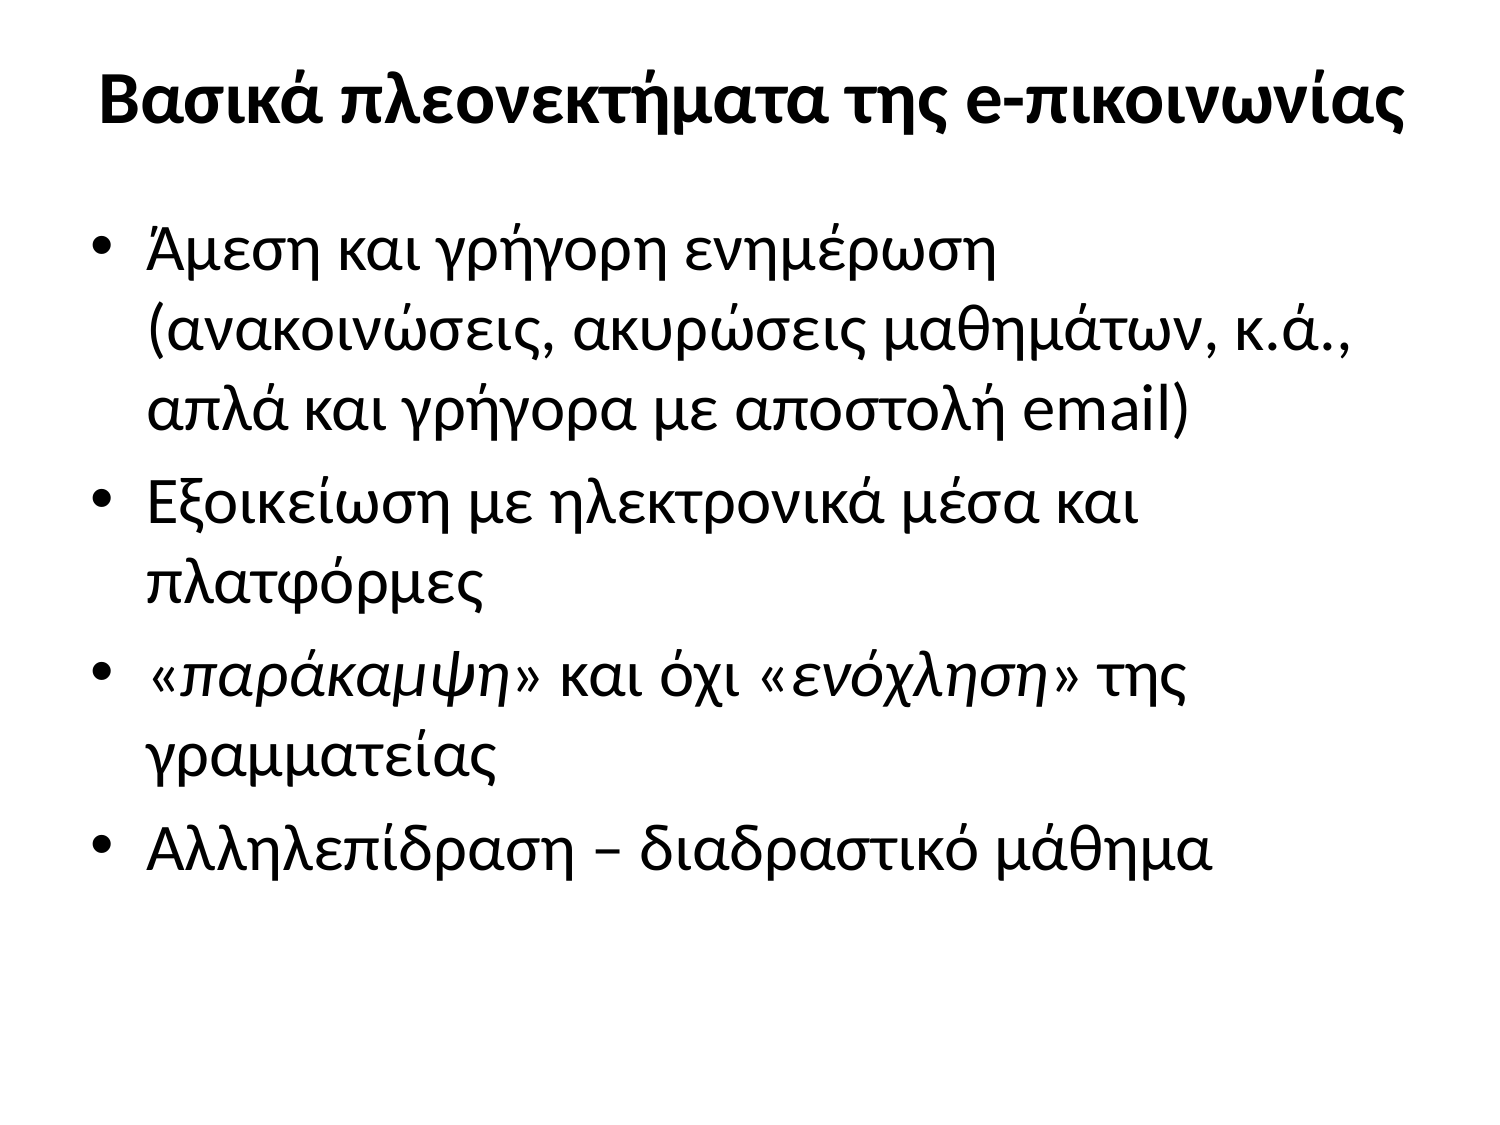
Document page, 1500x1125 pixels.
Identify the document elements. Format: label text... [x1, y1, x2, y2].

list Άμεση και γρήγορη ενημέρωση (ανακοινώσεις, ακυρώσεις μαθημάτων, κ.ά., απλά και γρήγορα με αποστολή email) Εξοικείωση με ηλεκτρονικά μέσα και πλατφόρμες «παράκαμψη» και όχι «ενόχληση» της γραμματείας Αλληλεπίδραση – διαδραστικό μάθημα [75, 196, 1425, 1024]
title Βασικά πλεονεκτήματα της e-πικοινωνίας [76, 19, 1427, 169]
